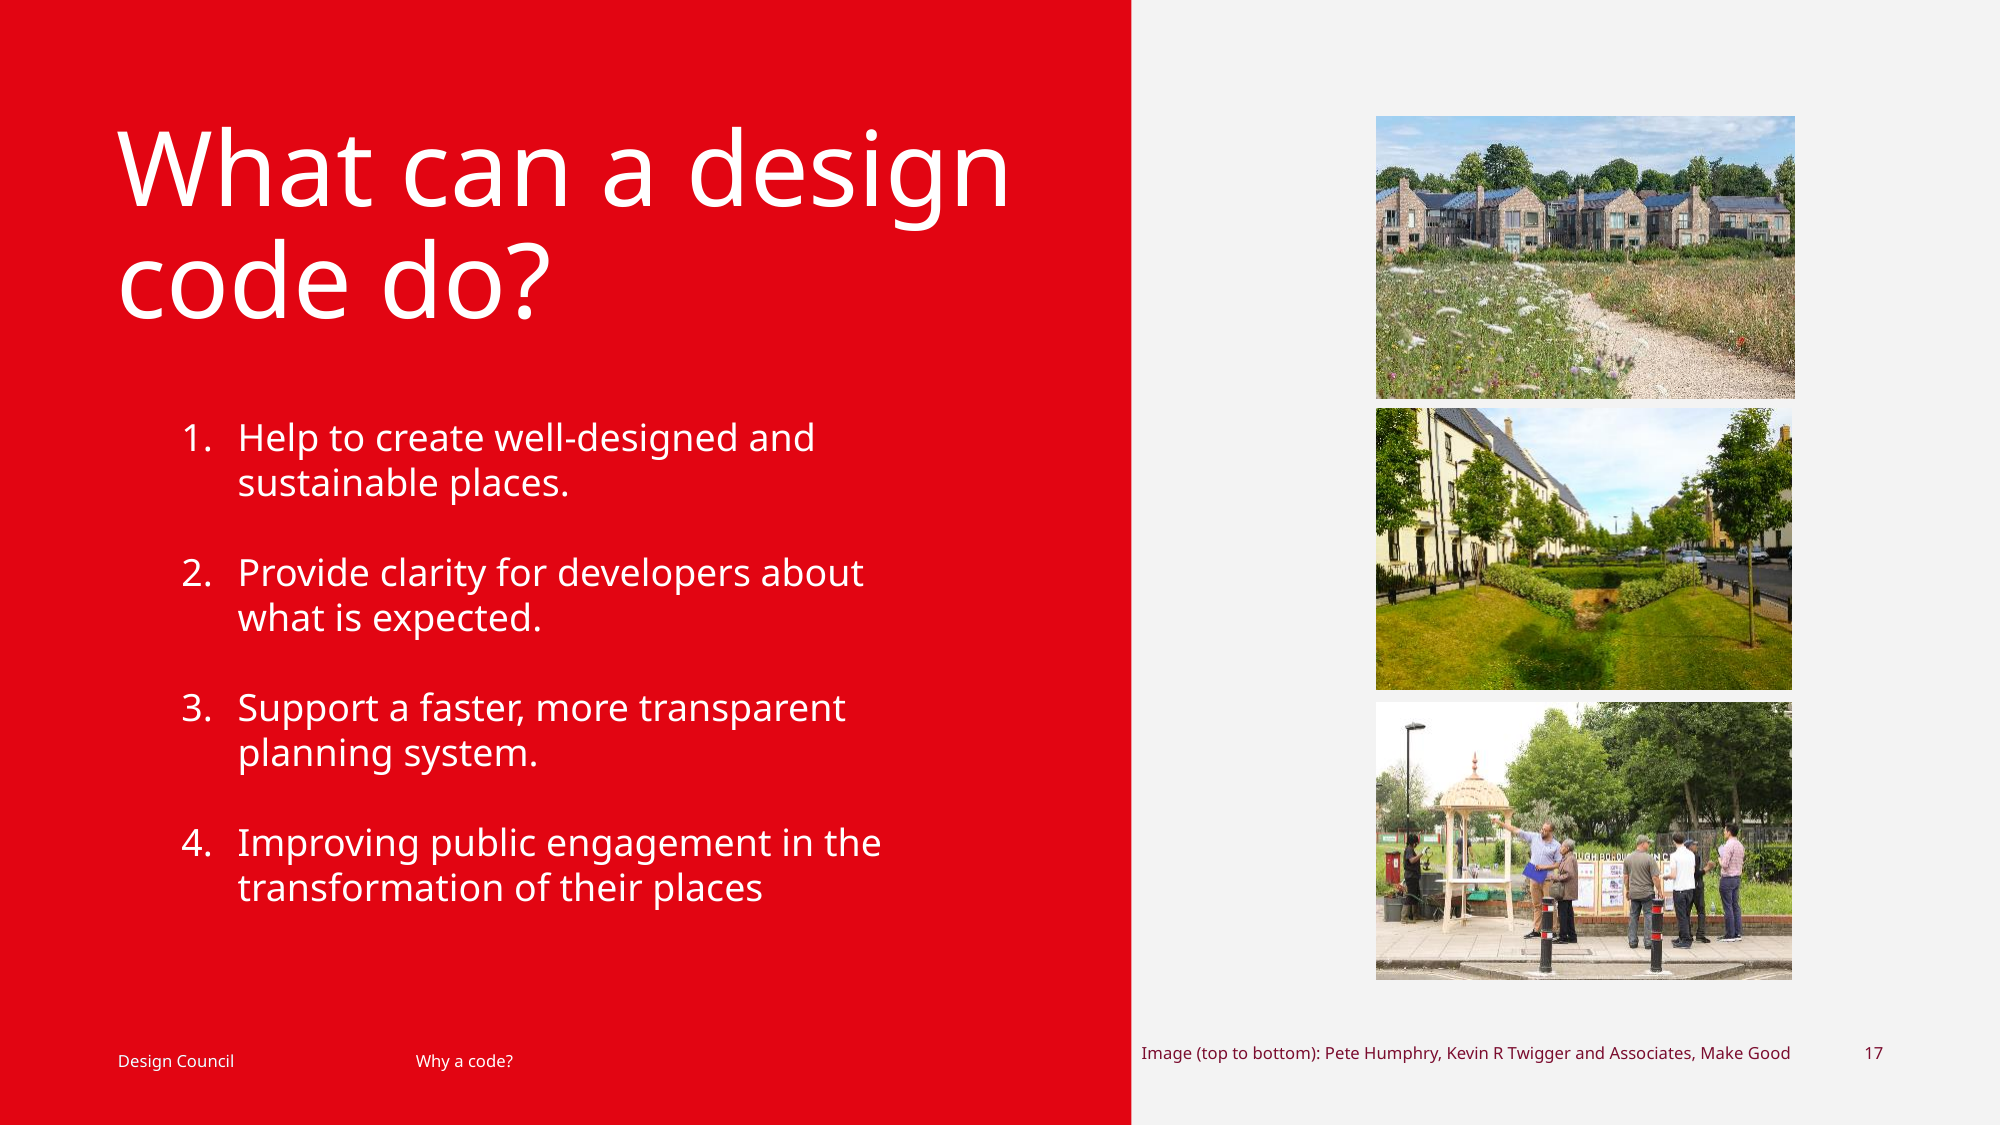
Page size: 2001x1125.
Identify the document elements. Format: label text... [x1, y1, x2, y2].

text_box Design Council [117, 1050, 387, 1075]
text_box Help to create well-designed and sustainable places. Provide clarity for developers about what is expected. Support a faster, more transparent planning system. Improving public engagement in the transformation of their places [166, 406, 941, 917]
text_box [1130, 0, 2000, 1125]
text_box What can a design code do? [116, 116, 1073, 330]
picture [1376, 116, 1795, 399]
text_box Image (top to bottom): Pete Humphry, Kevin R Twigger and Associates, Make Good [937, 1035, 1807, 1071]
picture [1376, 702, 1792, 980]
picture [1376, 407, 1792, 690]
footer Why a code? [415, 1050, 986, 1075]
slide_number 17 [1807, 1042, 1884, 1067]
